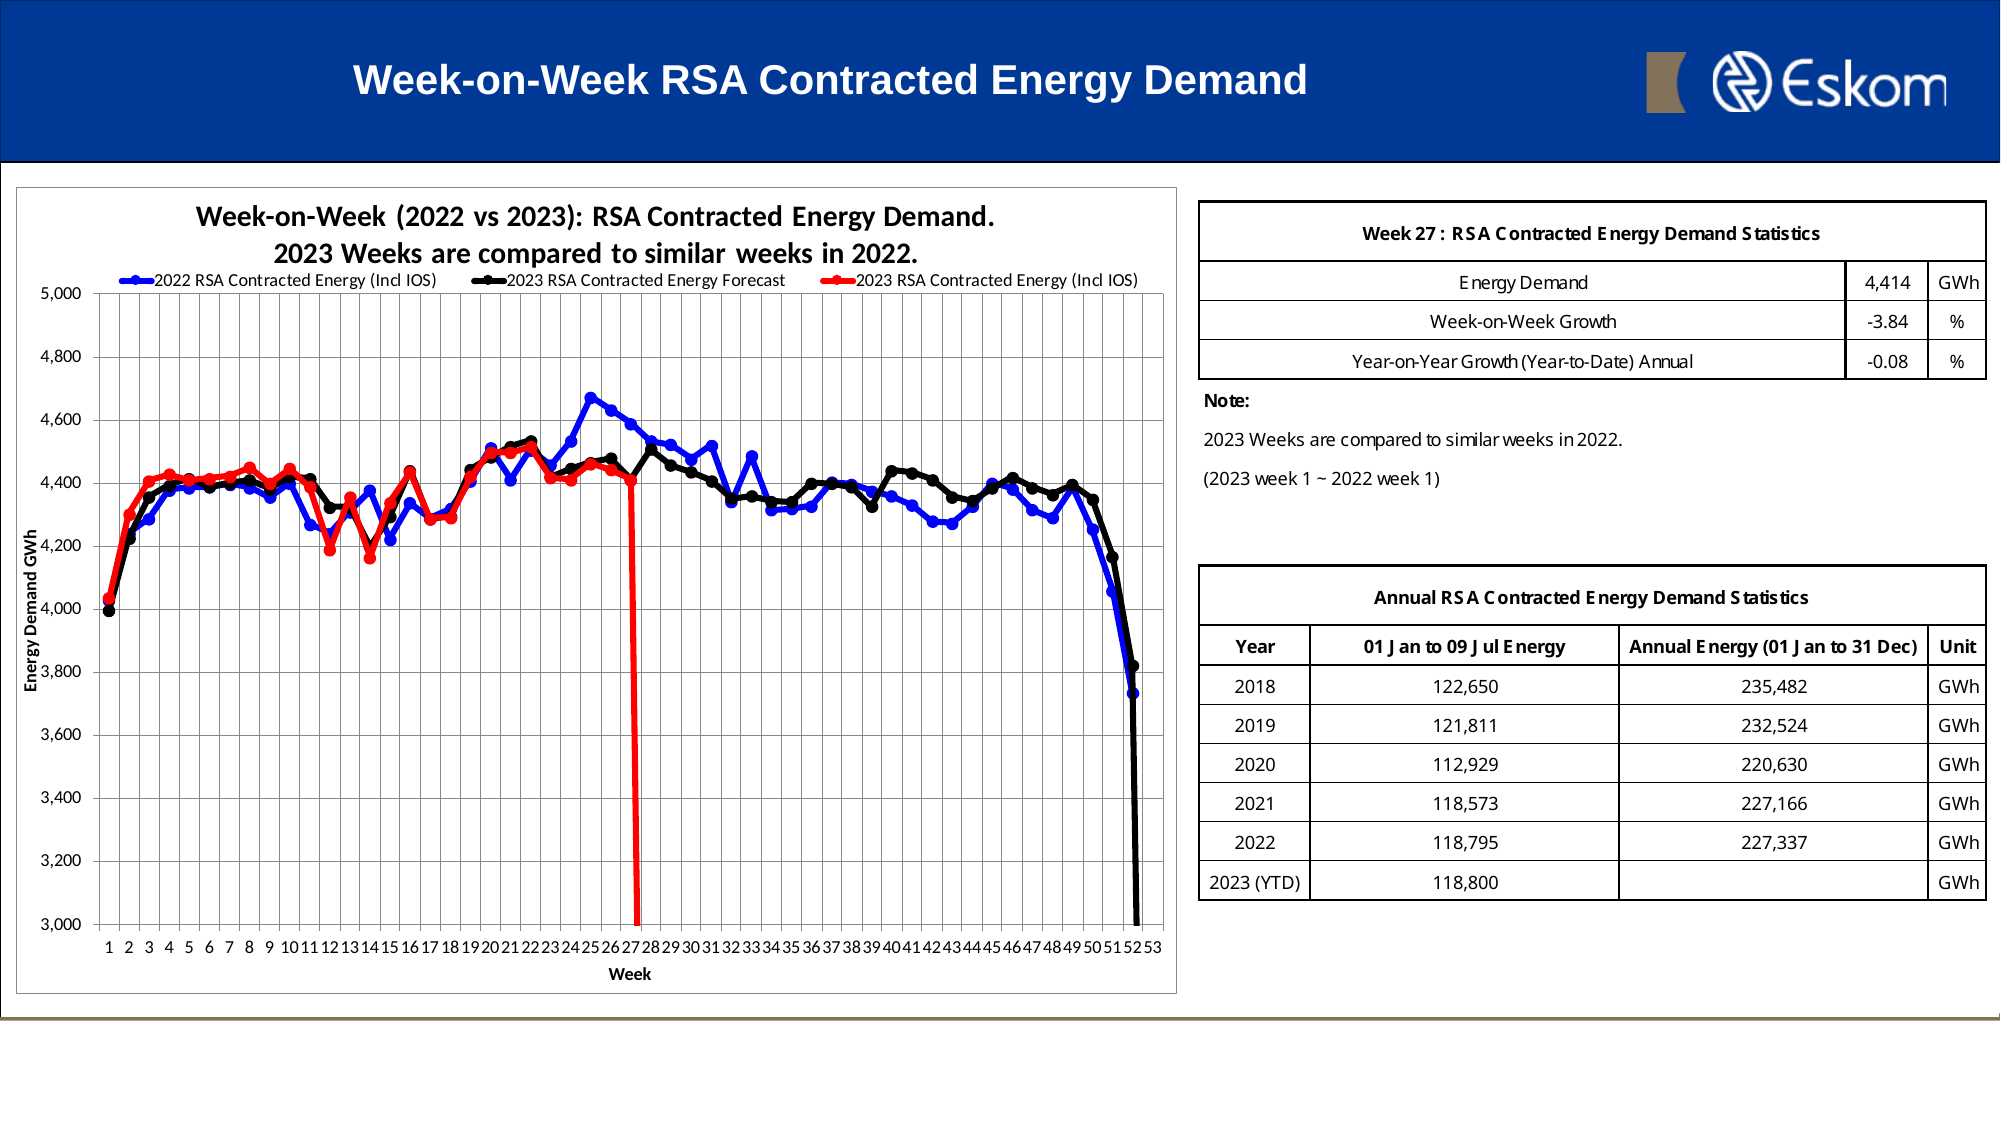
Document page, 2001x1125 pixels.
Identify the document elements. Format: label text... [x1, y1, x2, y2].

picture [0, 161, 2000, 1018]
text_box Week-on-Week RSA Contracted Energy Demand [338, 27, 1355, 137]
